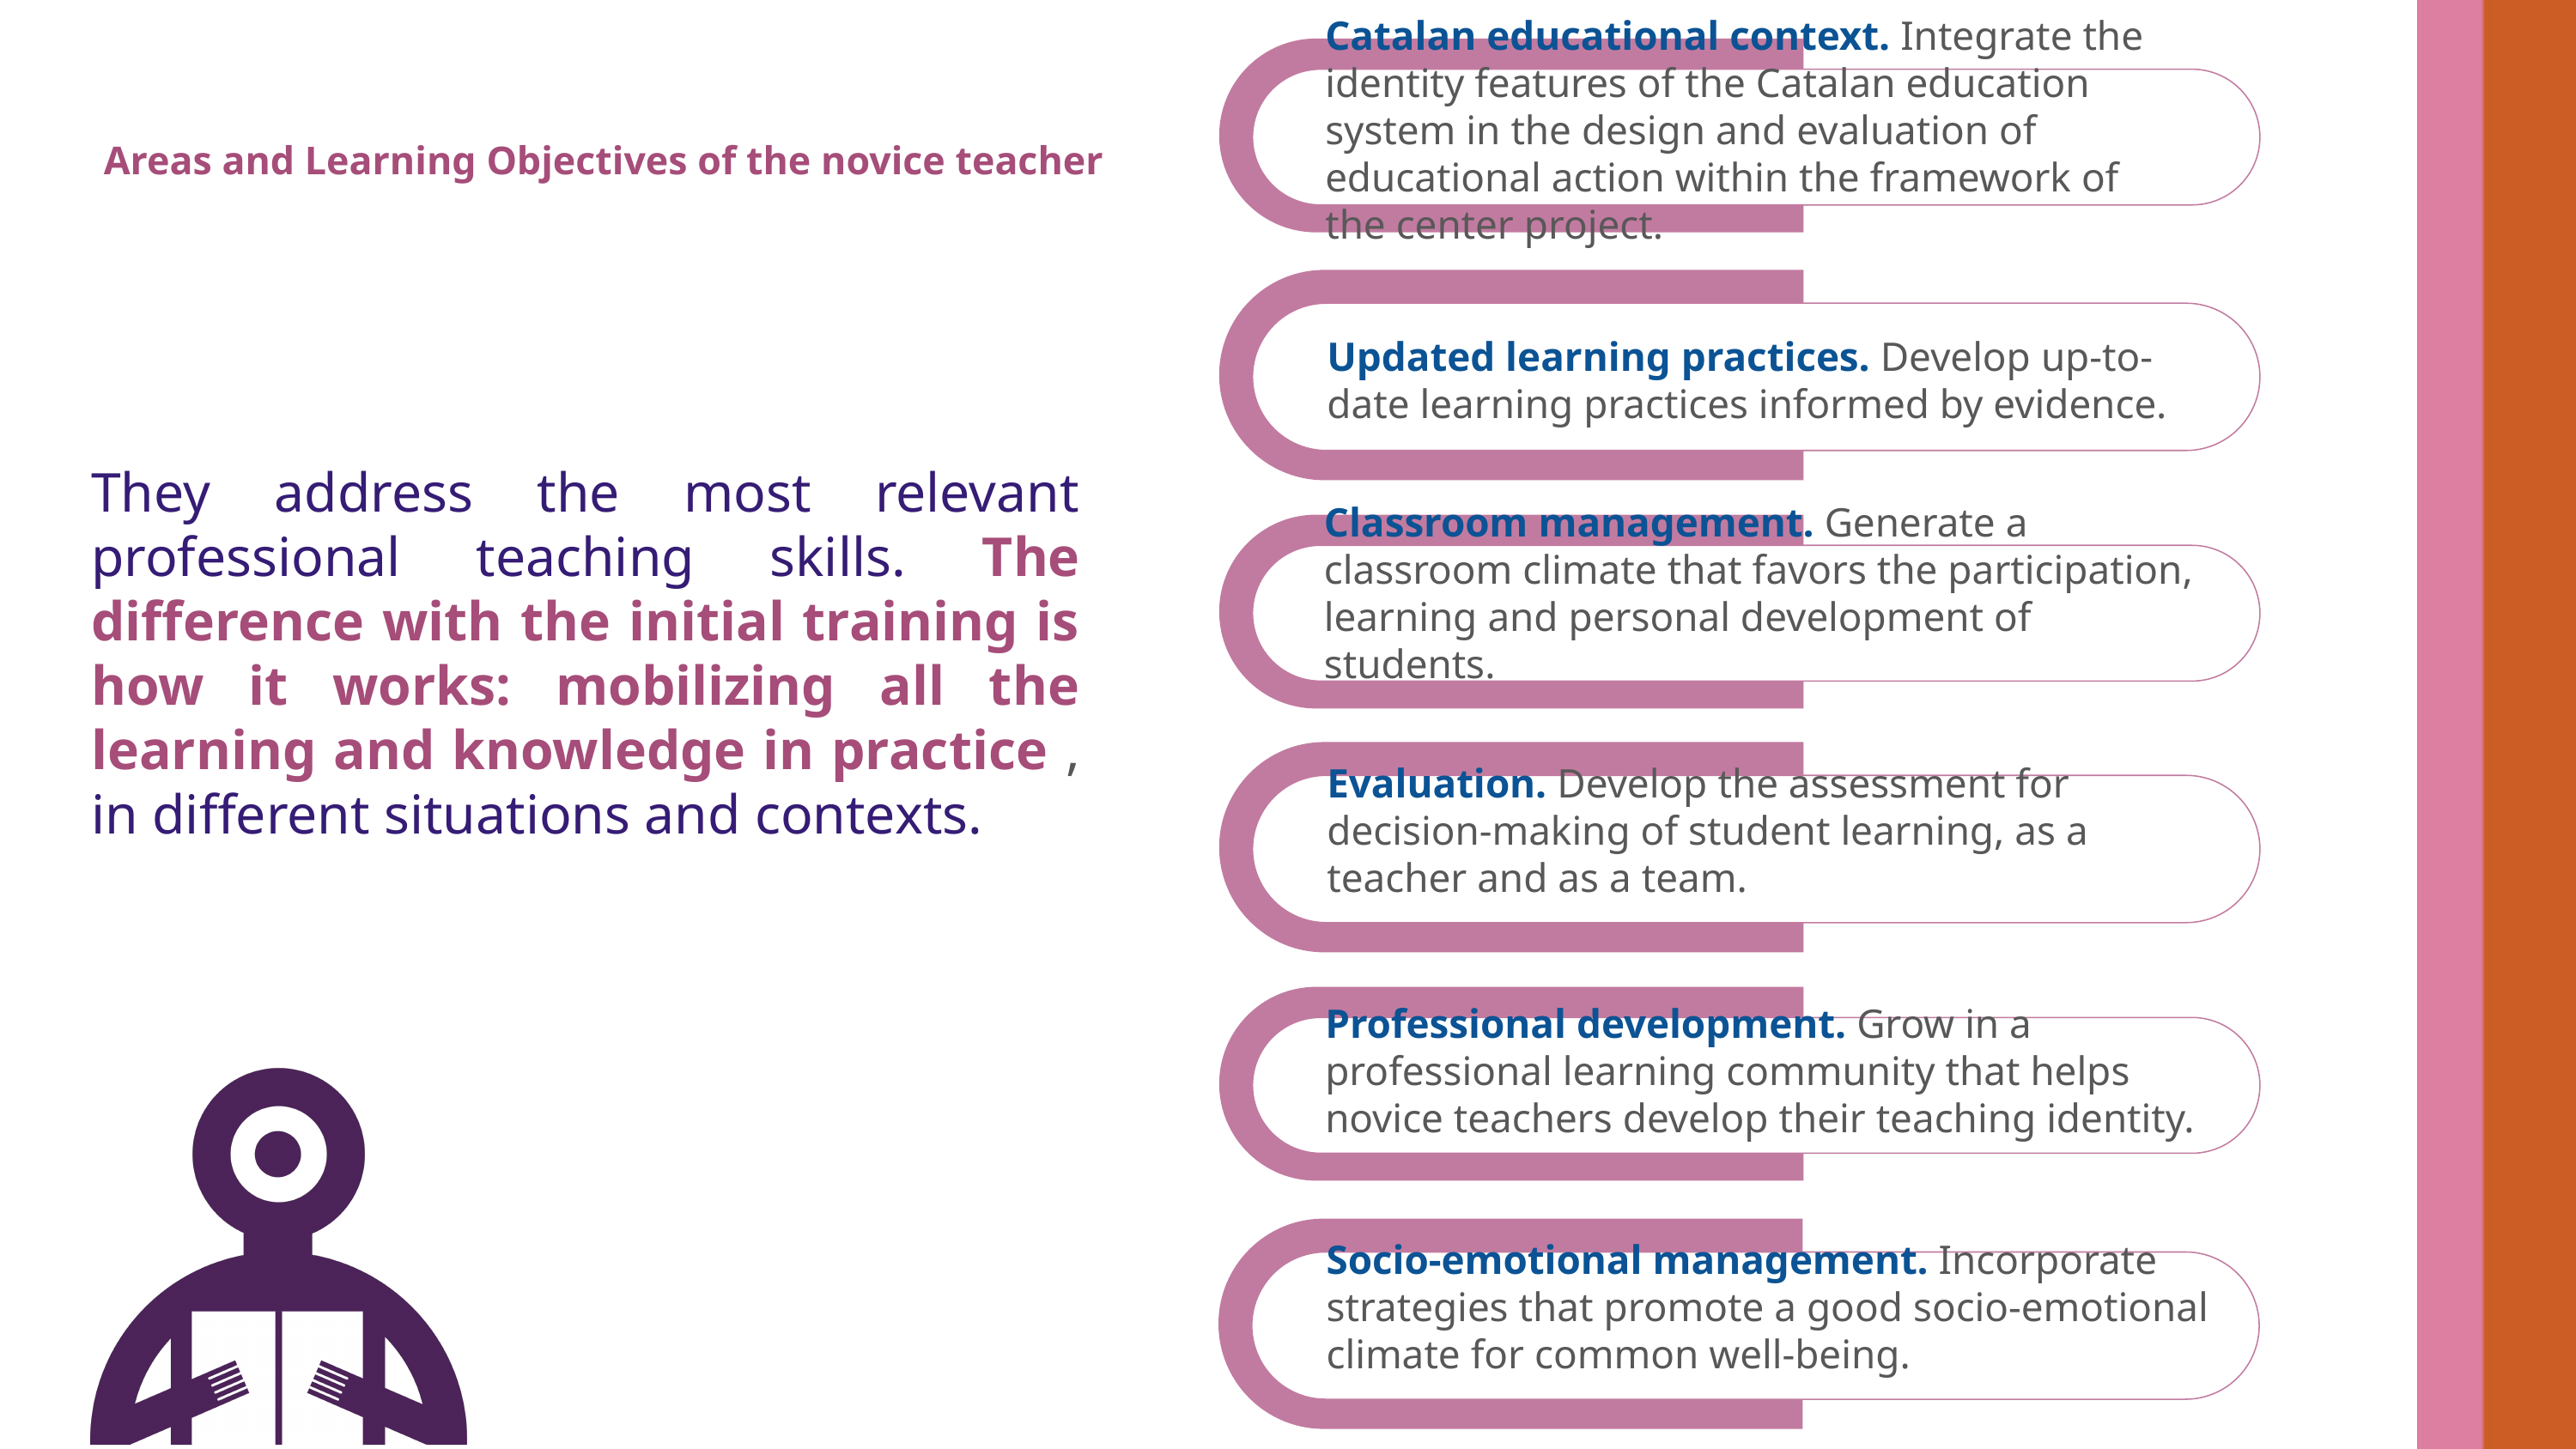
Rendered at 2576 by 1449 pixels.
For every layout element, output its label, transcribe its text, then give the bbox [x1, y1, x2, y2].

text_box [1218, 889, 2261, 1133]
text_box They address the most relevant professional teaching skills. The difference with the initial training is how it works: mobilizing all the learning and knowledge in practice , in different situations and contexts. [65, 433, 1107, 870]
title Areas and Learning Objectives of the novice teacher [77, 110, 1134, 255]
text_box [1218, 0, 2261, 233]
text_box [1218, 254, 2261, 412]
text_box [1218, 657, 2261, 889]
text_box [1218, 1133, 2260, 1432]
picture [2416, 0, 2576, 1449]
picture [90, 1067, 467, 1446]
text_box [1218, 412, 2261, 656]
